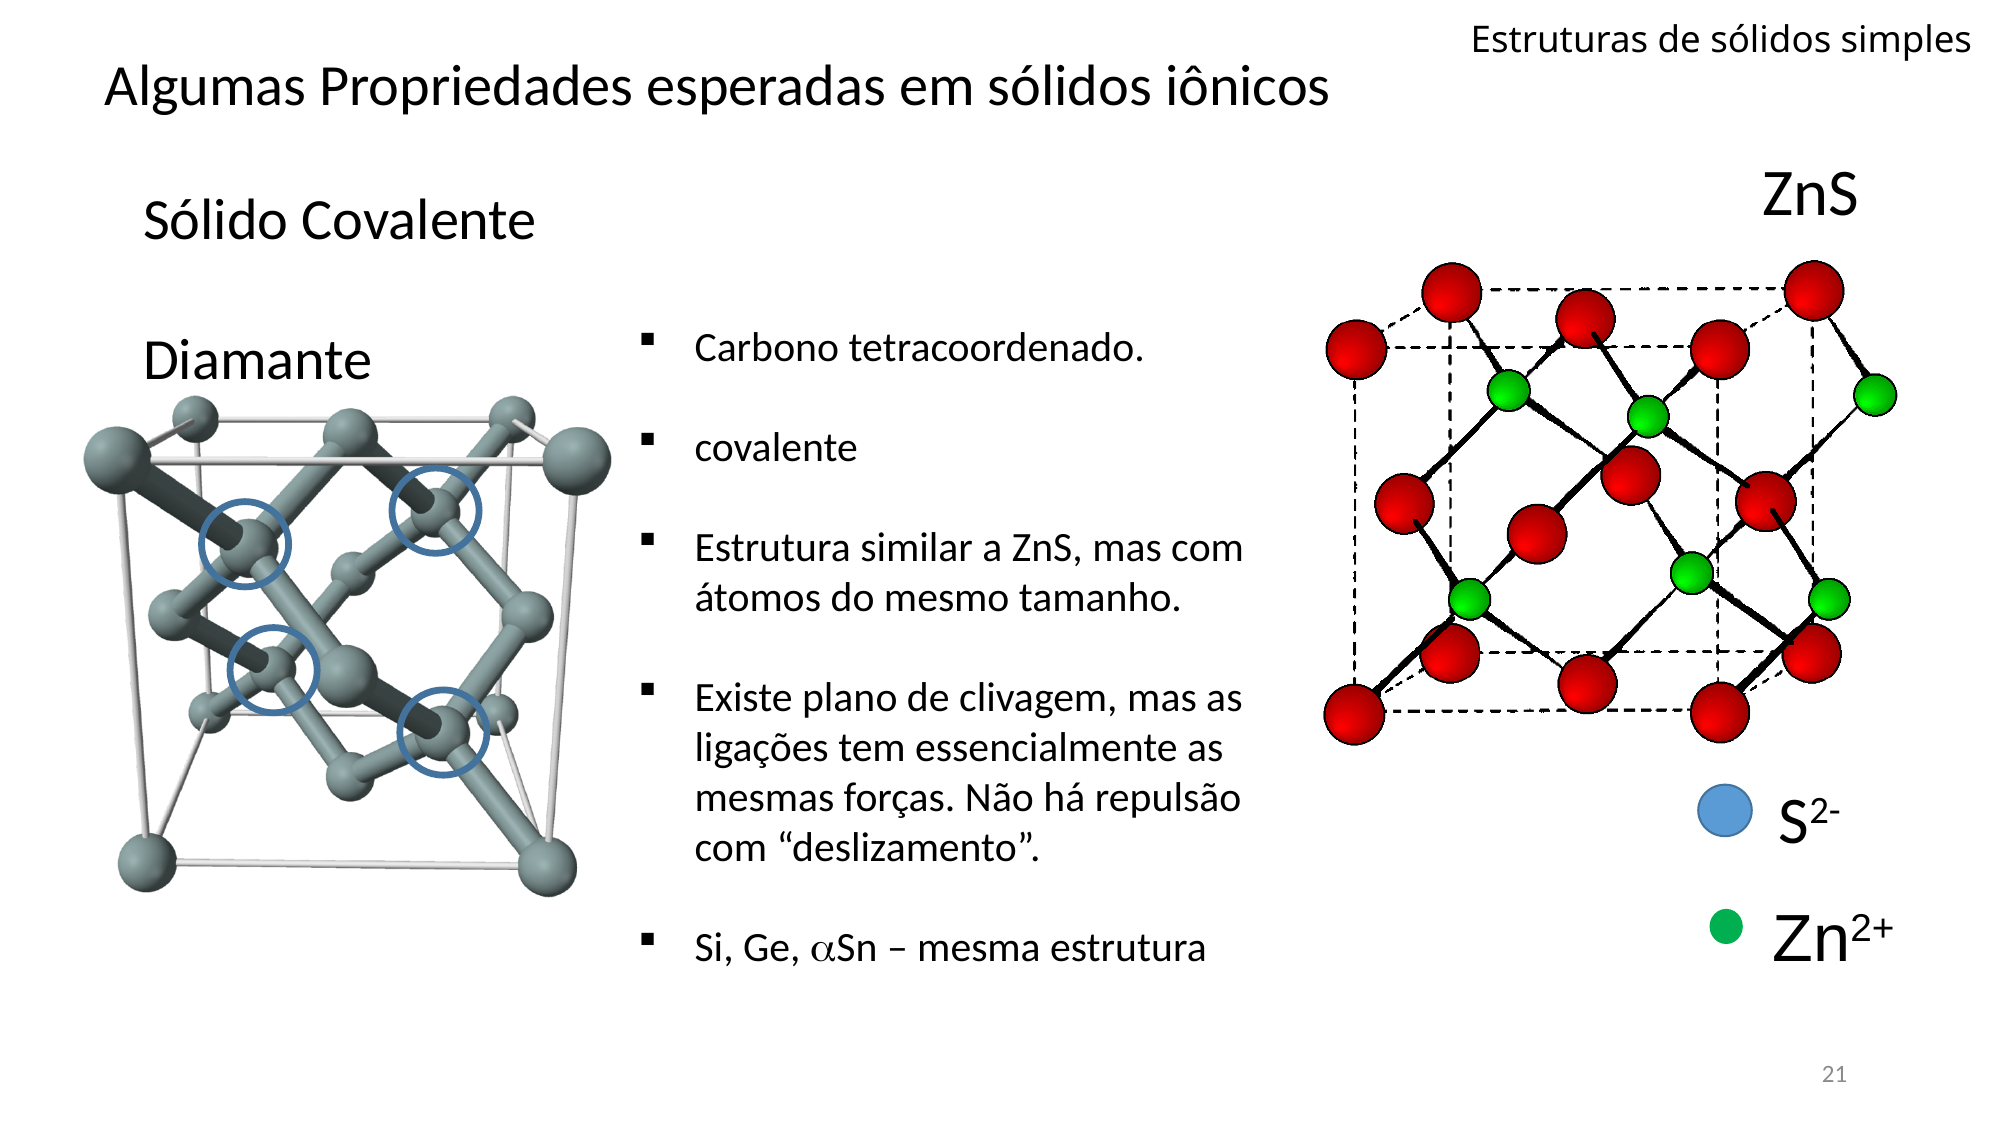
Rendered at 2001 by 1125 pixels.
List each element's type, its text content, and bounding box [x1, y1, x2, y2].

text_box Estruturas de sólidos simples [1449, 13, 1988, 69]
text_box ZnS [1747, 141, 1875, 237]
picture [1310, 251, 1903, 749]
text_box Sólido Covalente Diamante [128, 173, 553, 369]
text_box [57, 369, 637, 923]
slide_number 21 [1412, 1042, 1863, 1103]
text_box Carbono tetracoordenado. covalente Estrutura similar a ZnS, mas com átomos do mesmo tamanho. Existe plano de clivagem, mas as ligações tem essencialmente as mesmas forças. Não há repulsão com “deslizamento”. Si, Ge, Sn – mesma estrutura [623, 312, 1281, 978]
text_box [1698, 769, 1902, 966]
text_box Algumas Propriedades esperadas em sólidos iônicos [89, 39, 1347, 125]
